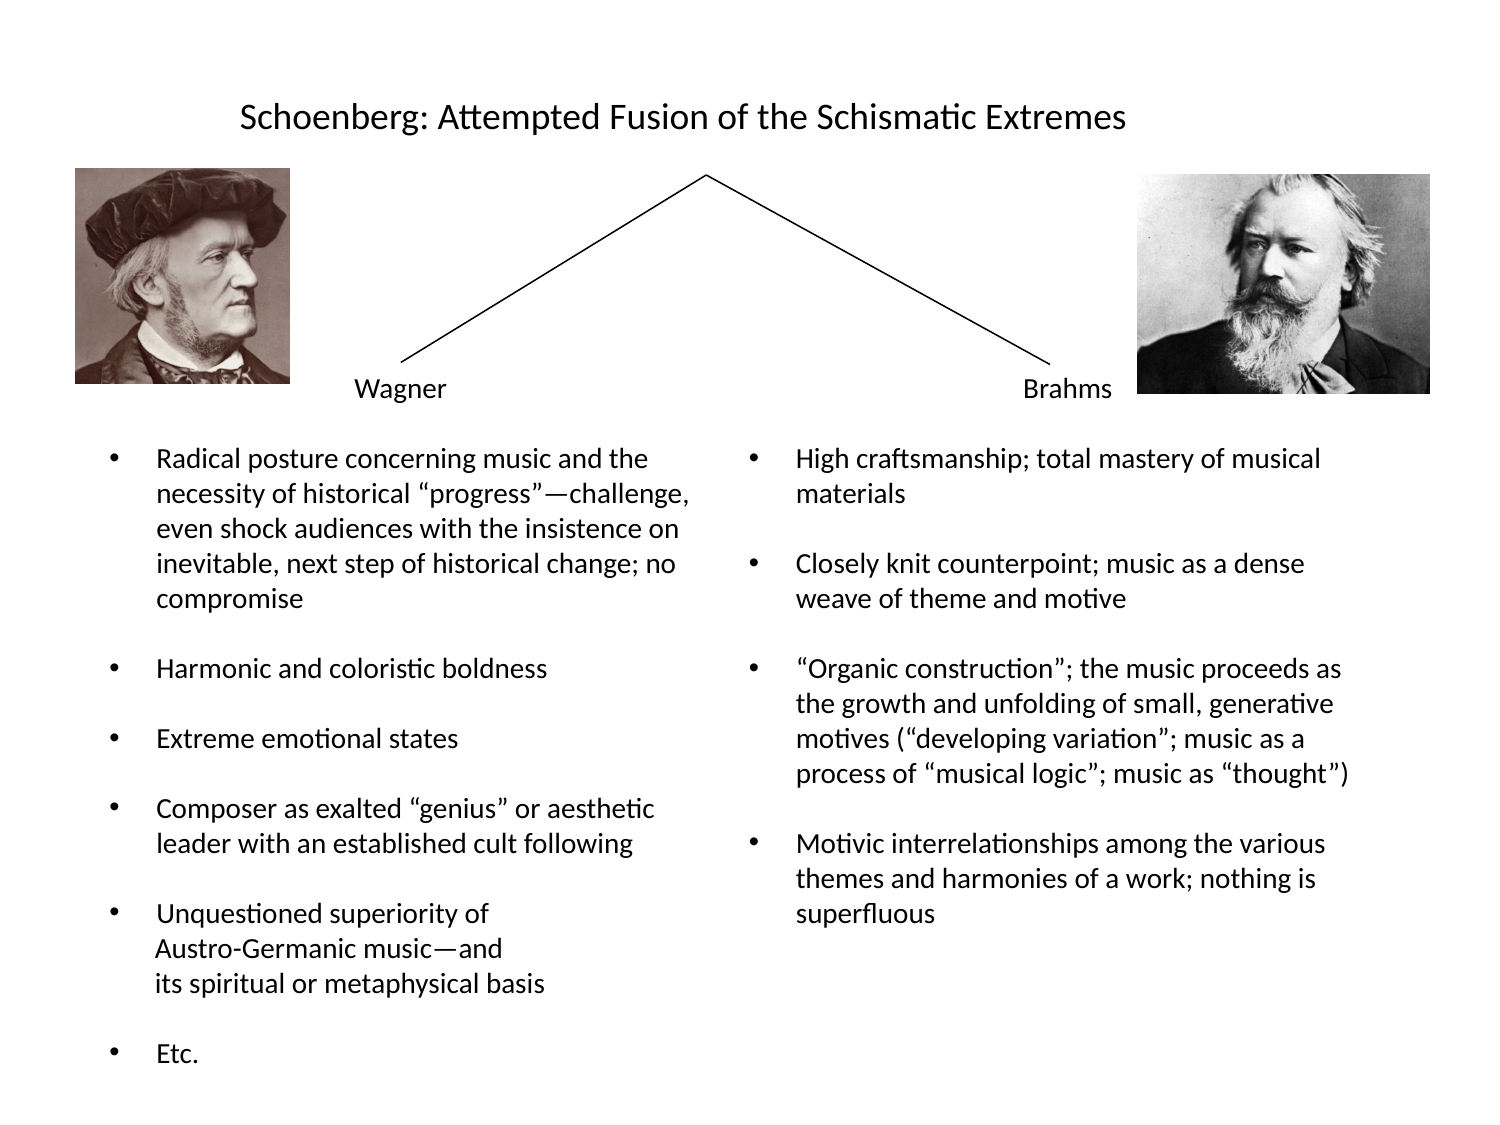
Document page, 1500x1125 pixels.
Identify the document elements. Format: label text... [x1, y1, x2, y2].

picture [1137, 174, 1430, 394]
text_box Schoenberg: Attempted Fusion of the Schismatic Extremes [224, 84, 1188, 145]
text_box Brahms High craftsmanship; total mastery of musical materials Closely knit counterpoint; music as a dense weave of theme and motive “Organic construction”; the music proceeds as the growth and unfolding of small, generative motives (“developing variation”; music as a process of “musical logic”; music as “thought”) Motivic interrelationships among the various themes and harmonies of a work; nothing is superfluous [734, 362, 1402, 972]
picture [74, 167, 290, 384]
text_box Wagner Radical posture concerning music and the necessity of historical “progress”—challenge, even shock audiences with the insistence on inevitable, next step of historical change; no compromise Harmonic and coloristic boldness Extreme emotional states Composer as exalted “genius” or aesthetic leader with an established cult following Unquestioned superiority of Austro-Germanic music—and its spiritual or metaphysical basis Etc. [94, 362, 708, 1112]
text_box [705, 174, 1051, 365]
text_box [400, 174, 704, 363]
